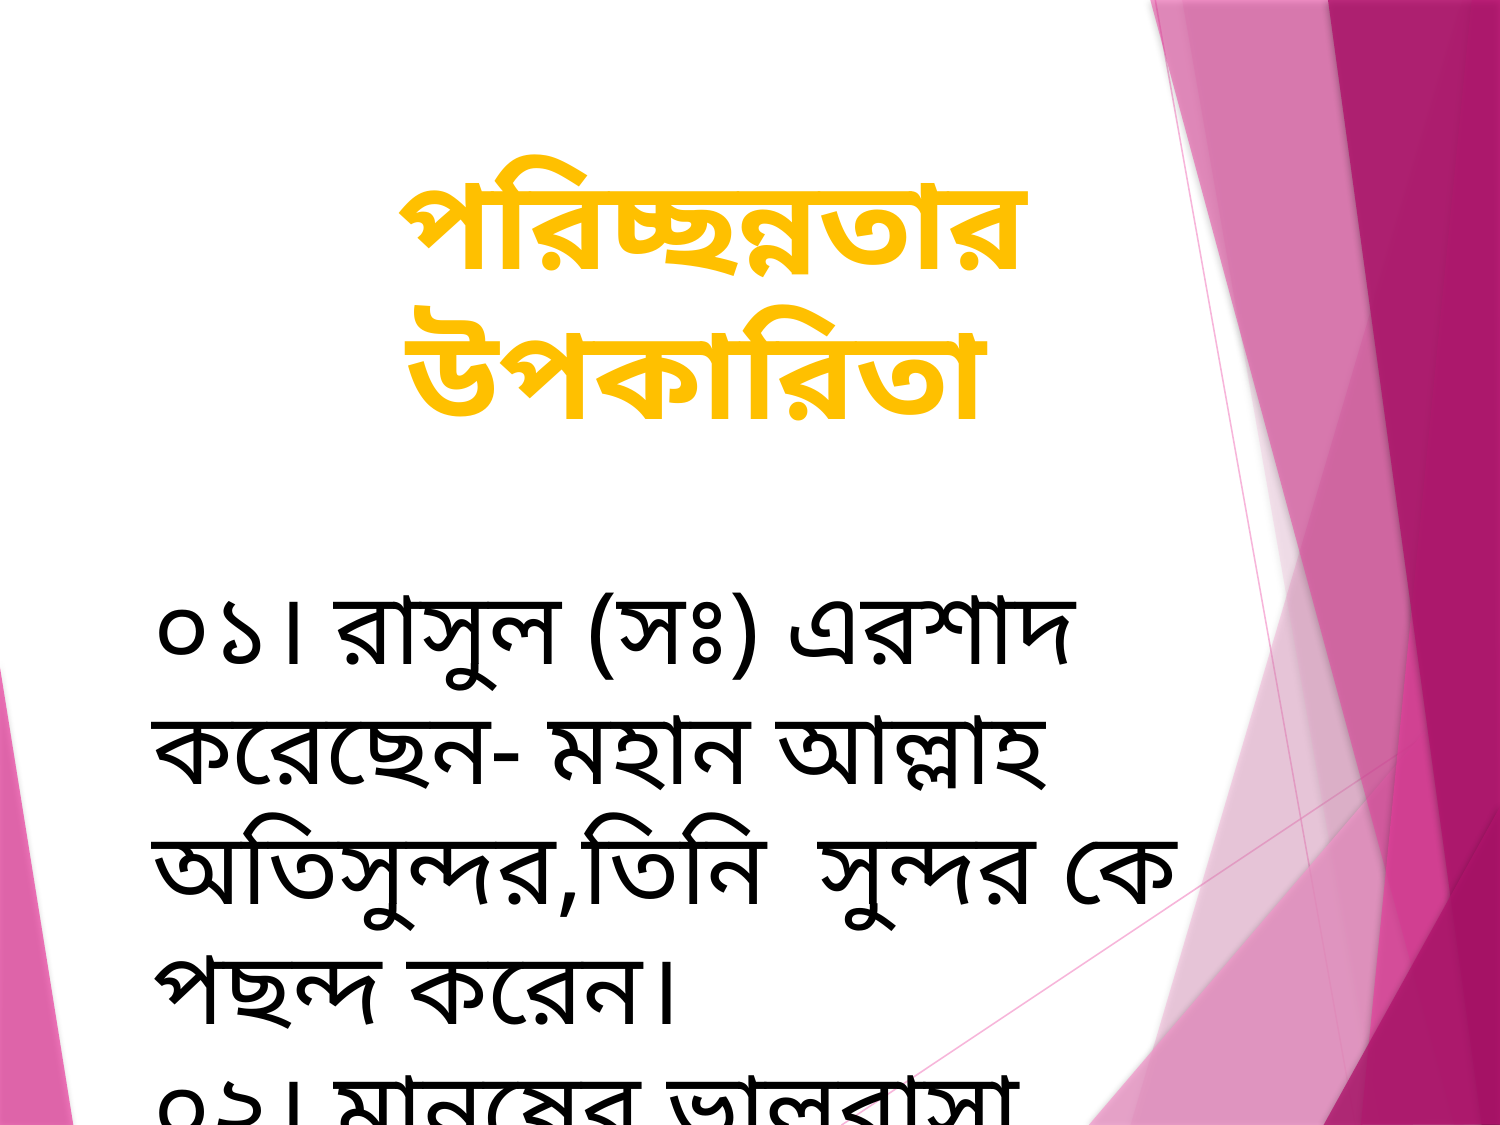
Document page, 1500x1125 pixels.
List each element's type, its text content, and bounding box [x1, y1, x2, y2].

text_box পরিচ্ছন্নতার উপকারিতা ০১। রাসুল (সঃ) এরশাদ করেছেন- মহান আল্লাহ অতিসুন্দর,তিনি সুন্দর কে পছন্দ করেন। ০২। মানুষের ভালবাসা পাওয়া যায়। [137, 137, 1288, 1125]
